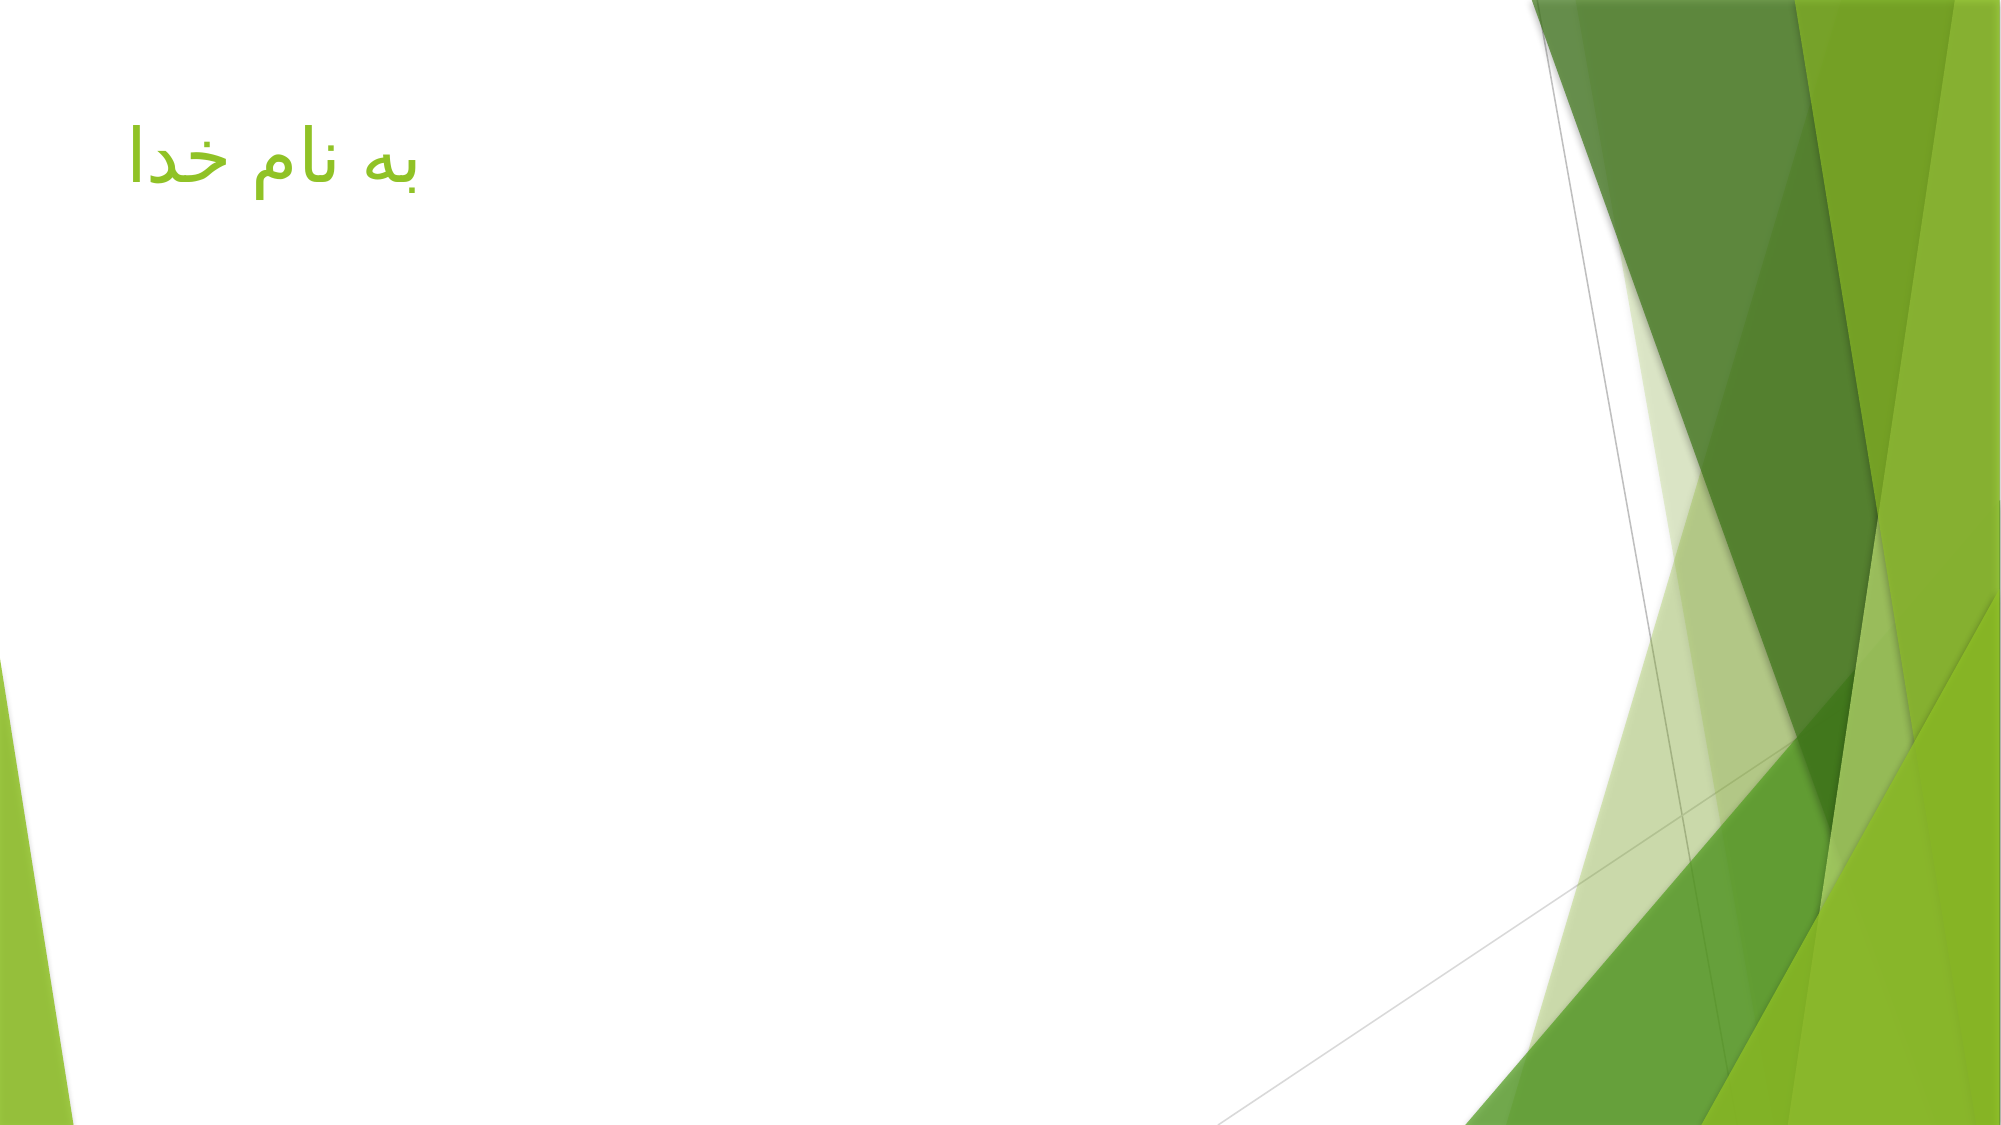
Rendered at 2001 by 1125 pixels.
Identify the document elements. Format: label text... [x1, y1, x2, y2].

title به نام خدا [111, 99, 1522, 317]
